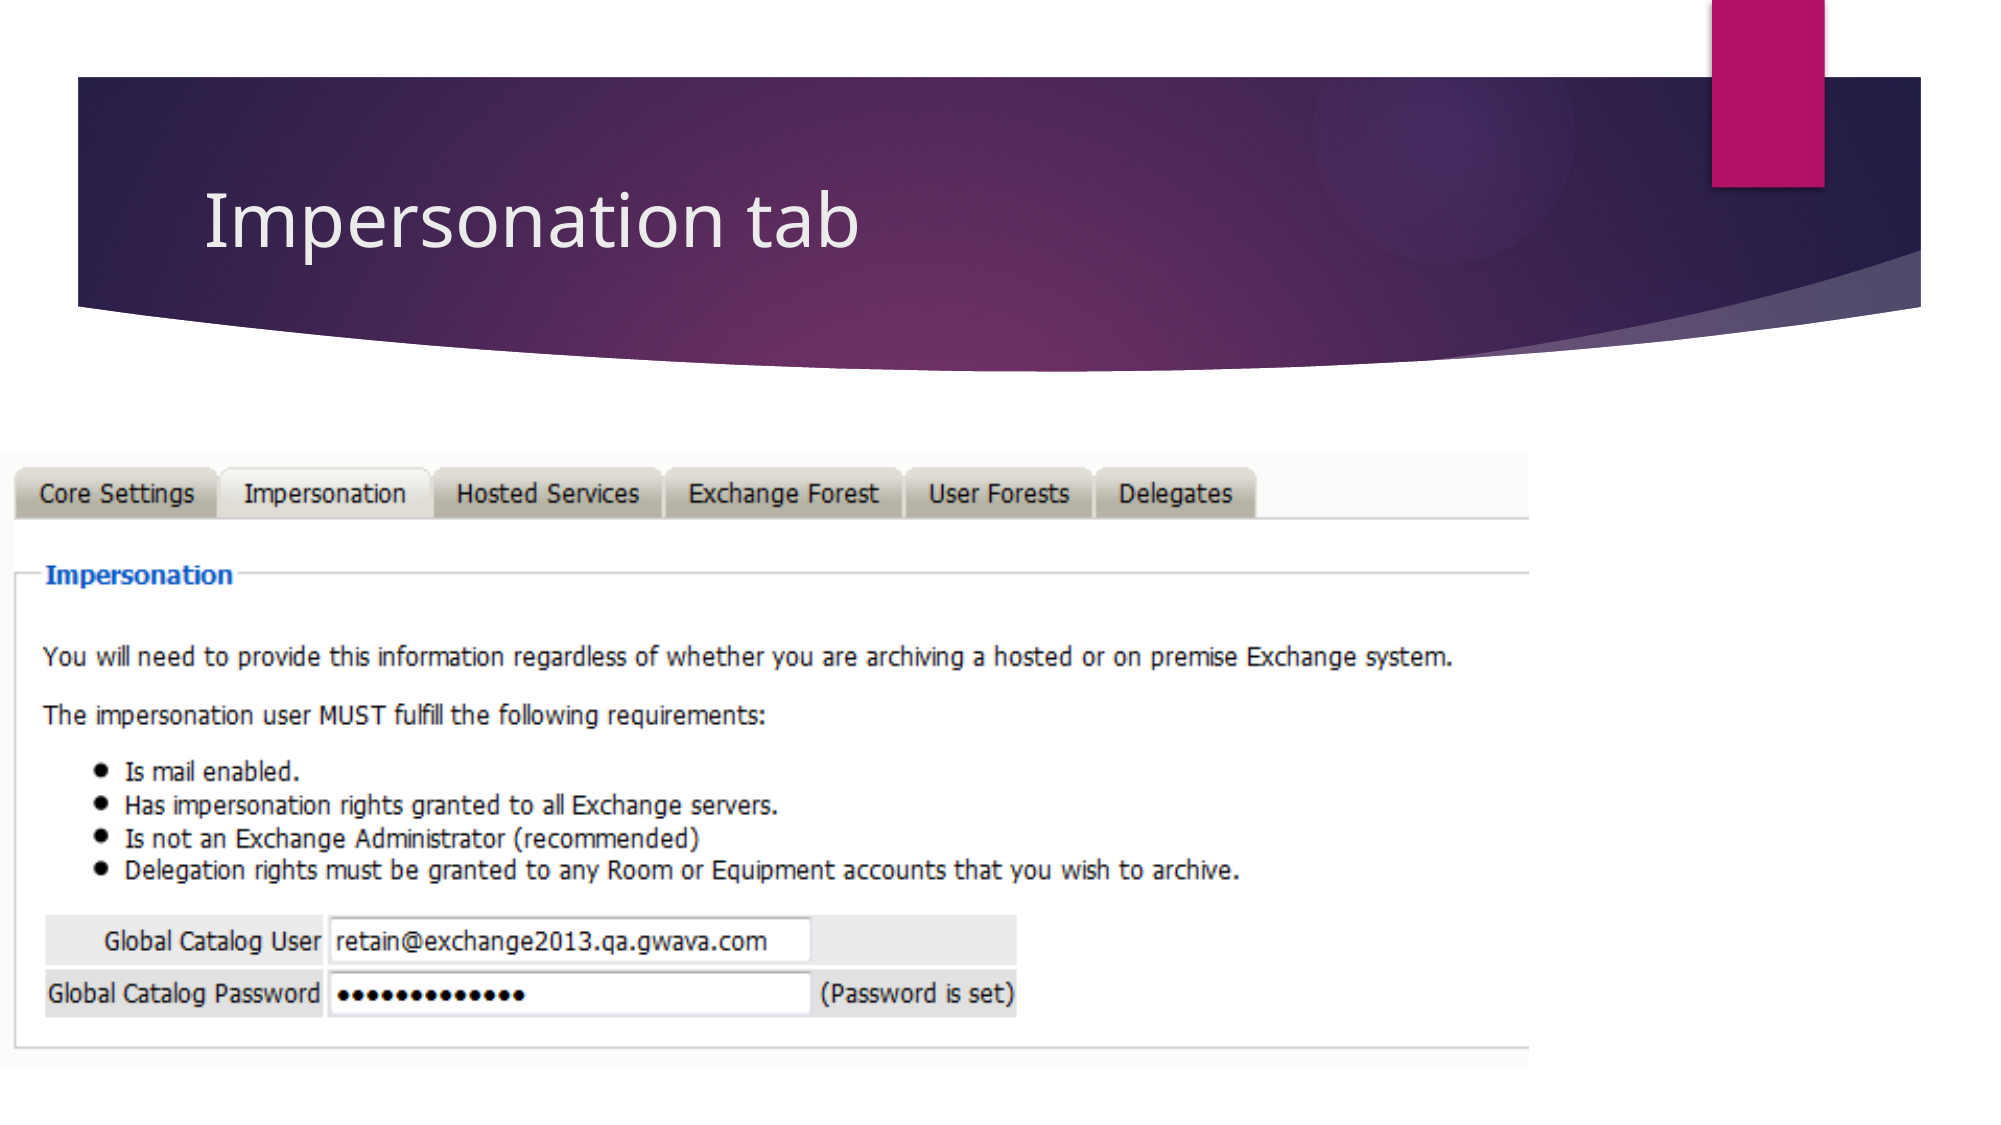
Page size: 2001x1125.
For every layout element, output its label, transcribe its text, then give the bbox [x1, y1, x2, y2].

picture [0, 451, 1529, 1067]
title Impersonation tab [189, 159, 1627, 276]
